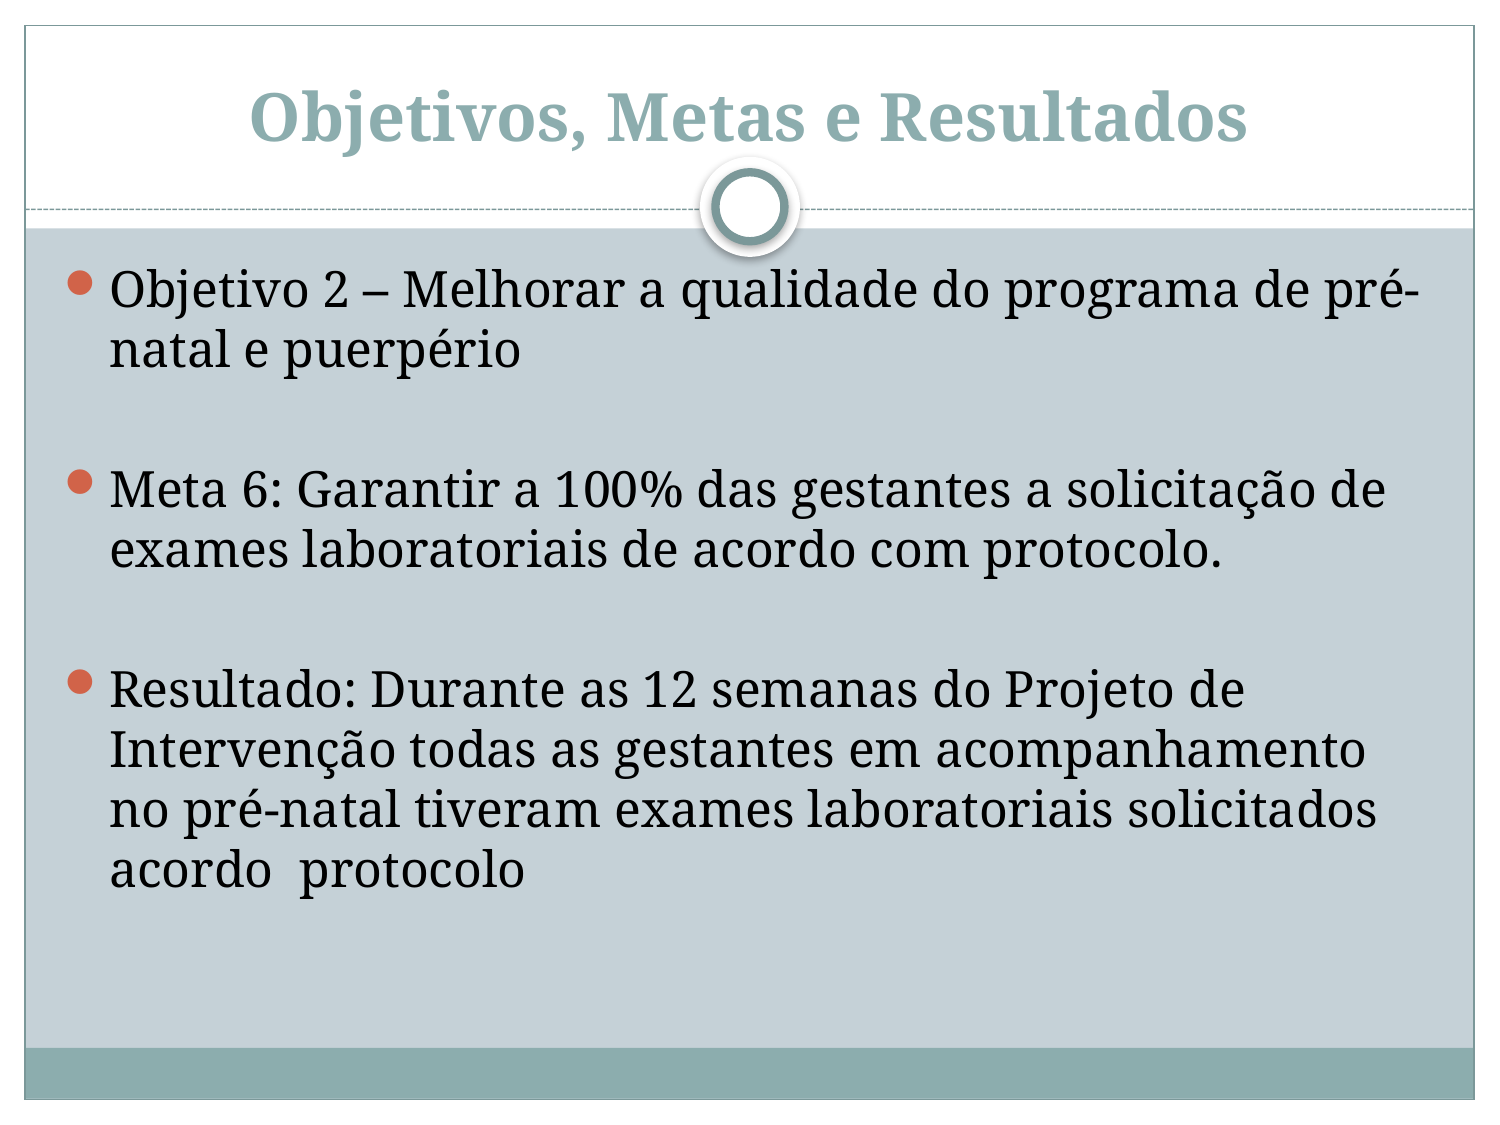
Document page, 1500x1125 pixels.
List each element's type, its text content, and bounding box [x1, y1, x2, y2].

list Objetivo 2 – Melhorar a qualidade do programa de pré-natal e puerpério Meta 6: Garantir a 100% das gestantes a solicitação de exames laboratoriais de acordo com protocolo. Resultado: Durante as 12 semanas do Projeto de Intervenção todas as gestantes em acompanhamento no pré-natal tiveram exames laboratoriais solicitados acordo protocolo [49, 250, 1445, 1001]
title Objetivos, Metas e Resultados [49, 37, 1450, 162]
